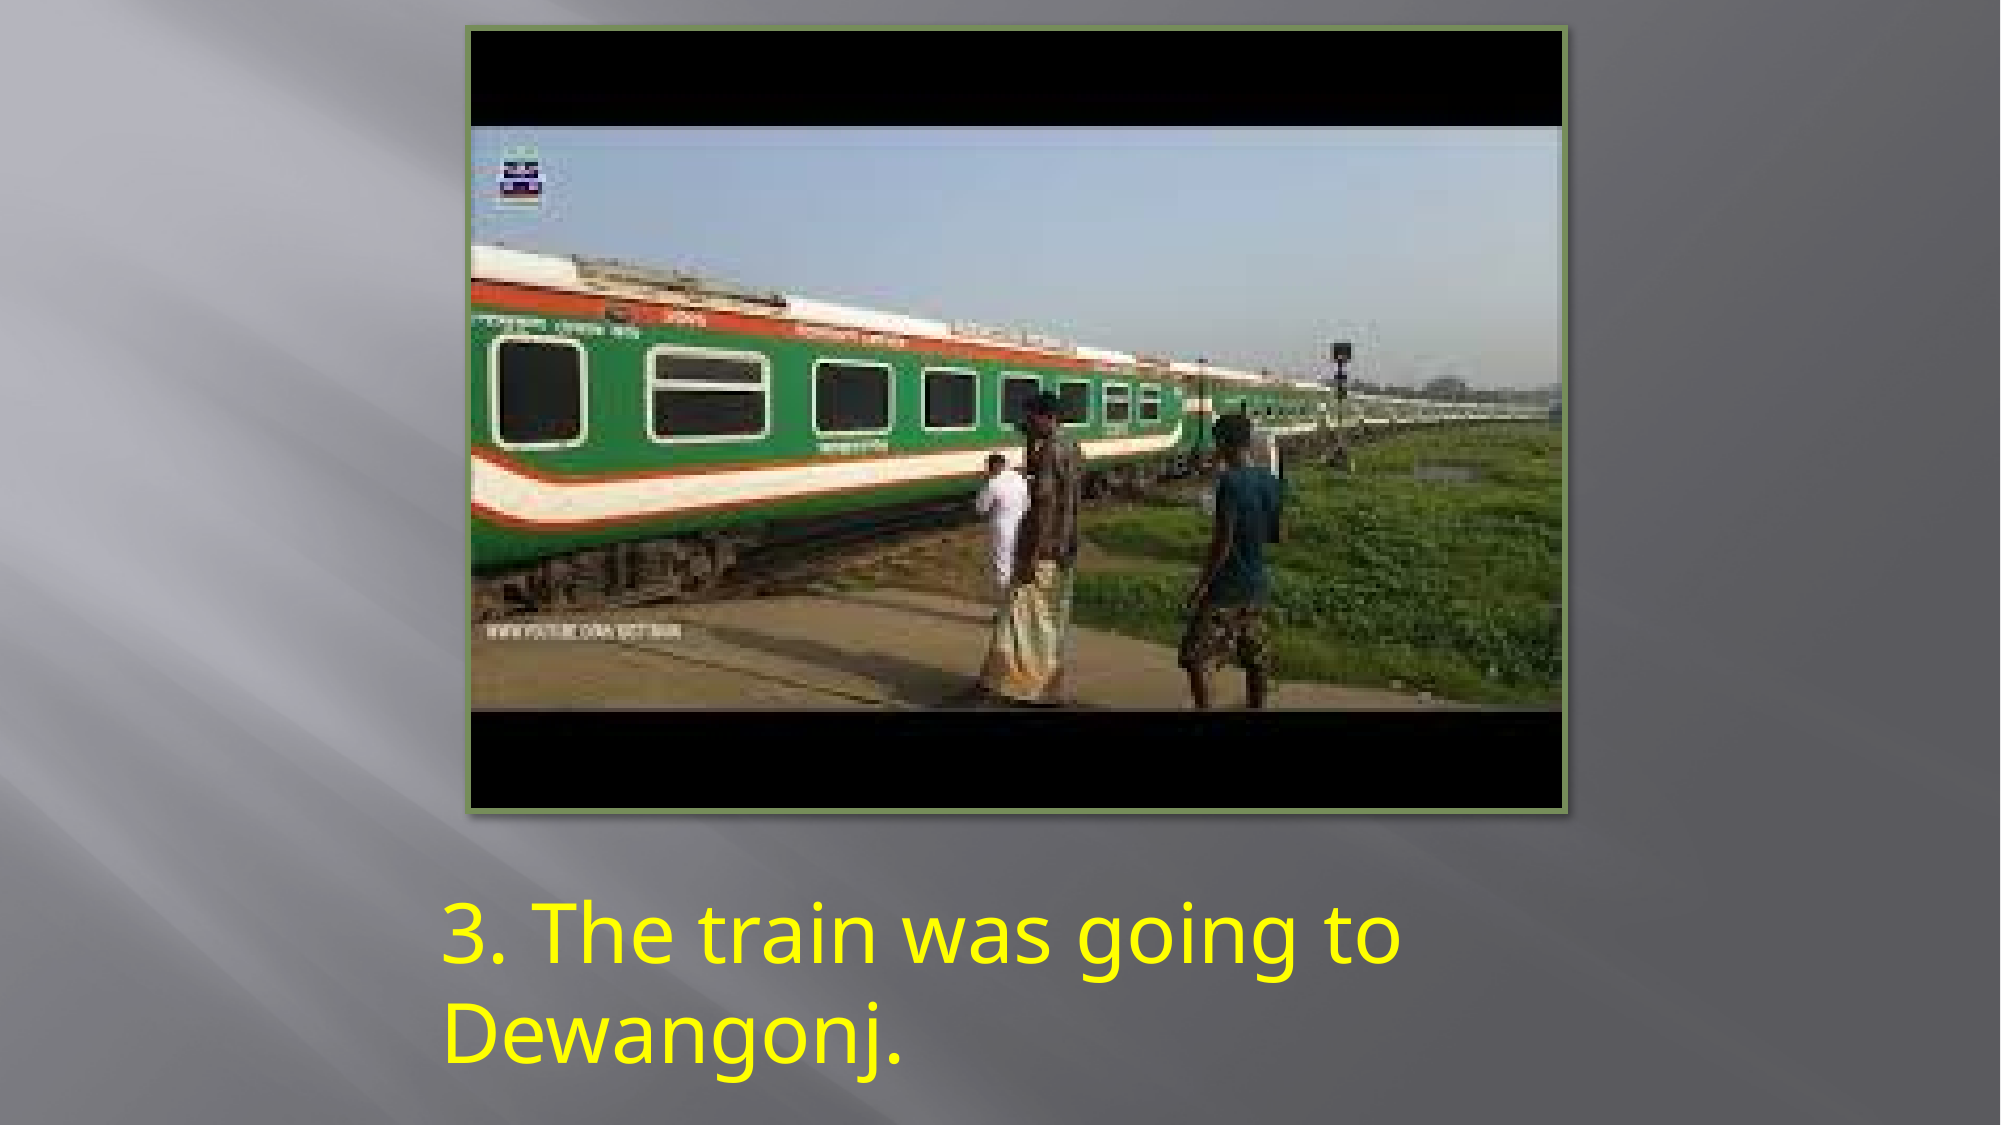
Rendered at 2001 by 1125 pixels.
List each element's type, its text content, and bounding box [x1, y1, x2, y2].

text_box 3. The train was going to Dewangonj. [425, 873, 1720, 1088]
picture [471, 30, 1563, 809]
